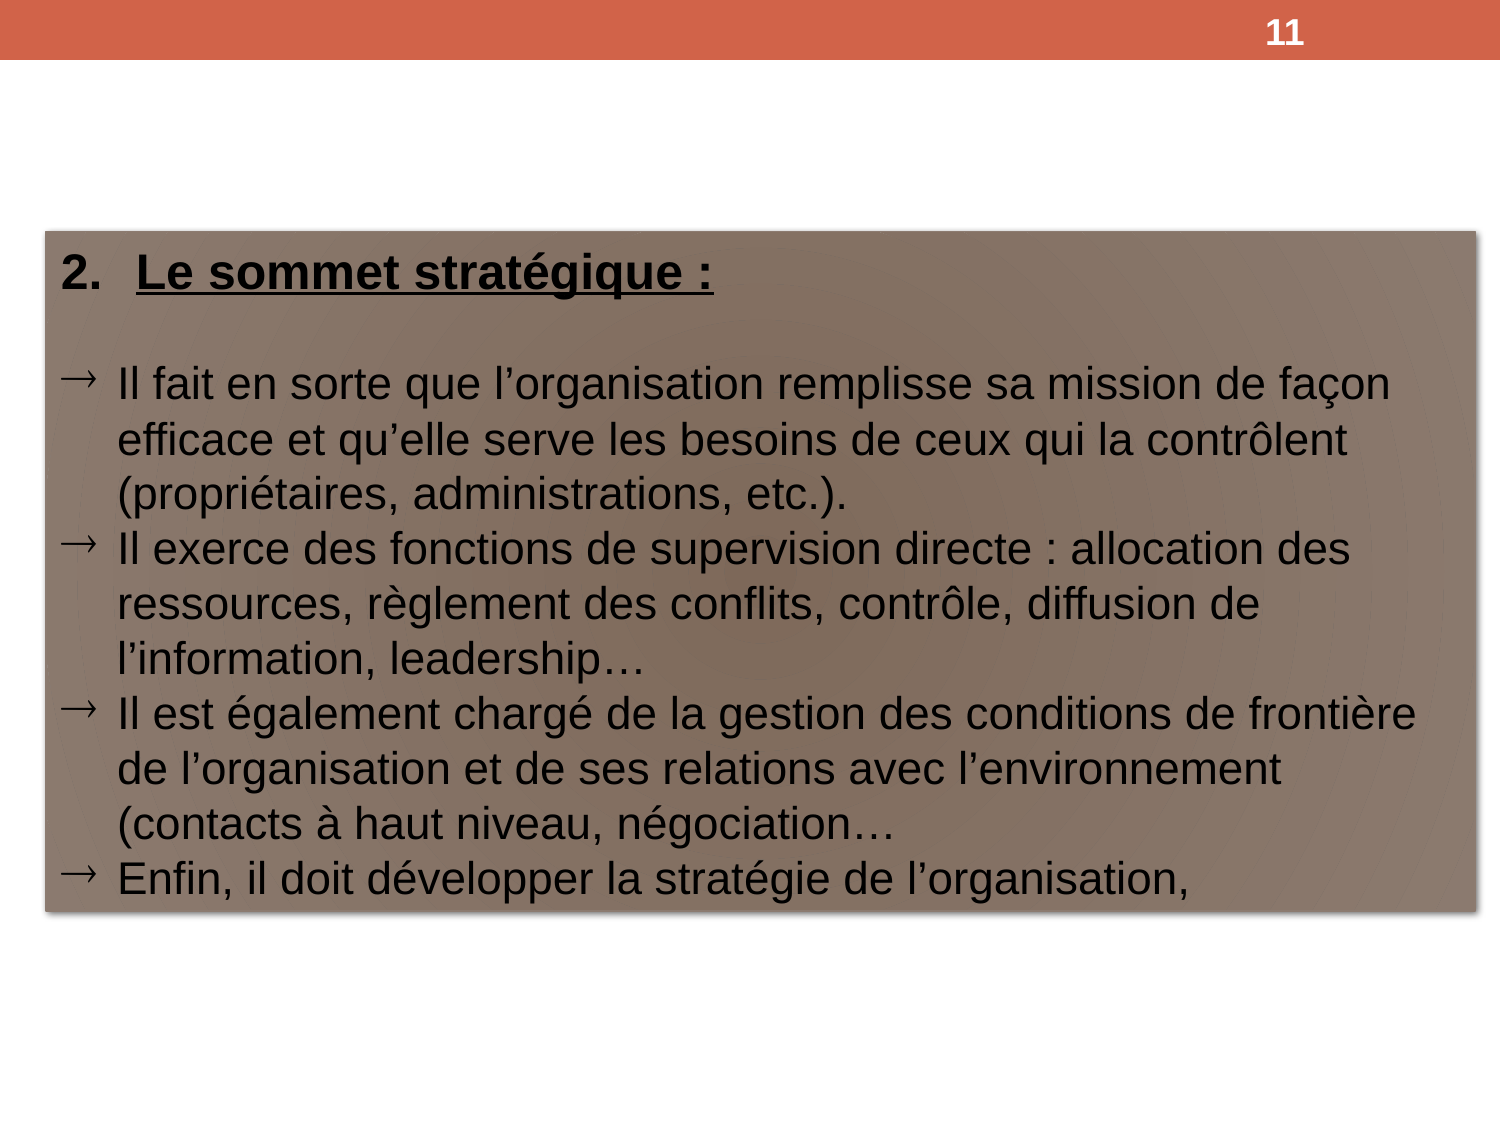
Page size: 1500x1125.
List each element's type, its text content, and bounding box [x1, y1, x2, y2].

slide_number 11 [1250, 3, 1425, 57]
text_box Le sommet stratégique : Il fait en sorte que l’organisation remplisse sa mission de façon efficace et qu’elle serve les besoins de ceux qui la contrôlent (propriétaires, administrations, etc.). Il exerce des fonctions de supervision directe : allocation des ressources, règlement des conflits, contrôle, diffusion de l’information, leadership… Il est également chargé de la gestion des conditions de frontière de l’organisation et de ses relations avec l’environnement (contacts à haut niveau, négociation… Enfin, il doit développer la stratégie de l’organisation, [45, 231, 1476, 912]
